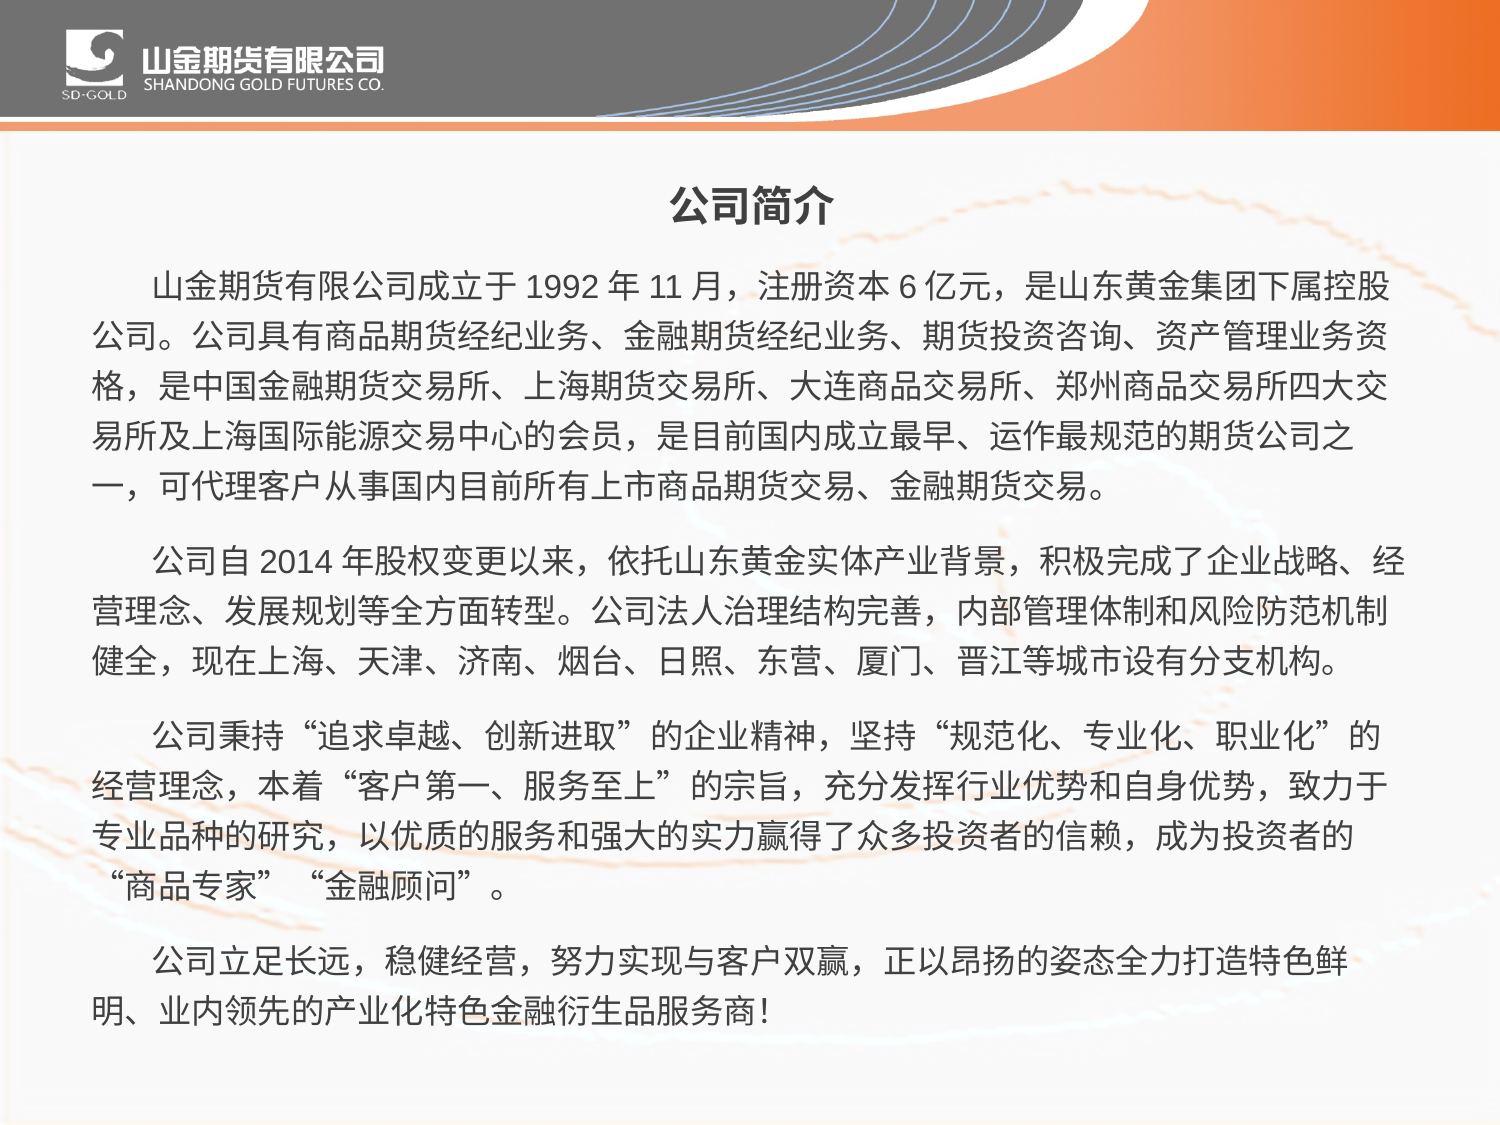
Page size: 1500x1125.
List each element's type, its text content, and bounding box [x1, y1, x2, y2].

picture [0, 0, 1500, 1125]
text_box 公司简介 山金期货有限公司成立于1992年11月，注册资本6亿元，是山东黄金集团下属控股公司。公司具有商品期货经纪业务、金融期货经纪业务、期货投资咨询、资产管理业务资格，是中国金融期货交易所、上海期货交易所、大连商品交易所、郑州商品交易所四大交易所及上海国际能源交易中心的会员，是目前国内成立最早、运作最规范的期货公司之一，可代理客户从事国内目前所有上市商品期货交易、金融期货交易。 公司自2014年股权变更以来，依托山东黄金实体产业背景，积极完成了企业战略、经营理念、发展规划等全方面转型。公司法人治理结构完善，内部管理体制和风险防范机制健全，现在上海、天津、济南、烟台、日照、东营、厦门、晋江等城市设有分支机构。 公司秉持“追求卓越、创新进取”的企业精神，坚持“规范化、专业化、职业化”的经营理念，本着“客户第一、服务至上”的宗旨，充分发挥行业优势和自身优势，致力于专业品种的研究，以优质的服务和强大的实力赢得了众多投资者的信赖，成为投资者的“商品专家”“金融顾问”。 公司立足长远，稳健经营，努力实现与客户双赢，正以昂扬的姿态全力打造特色鲜明、业内领先的产业化特色金融衍生品服务商！ [76, 172, 1427, 970]
